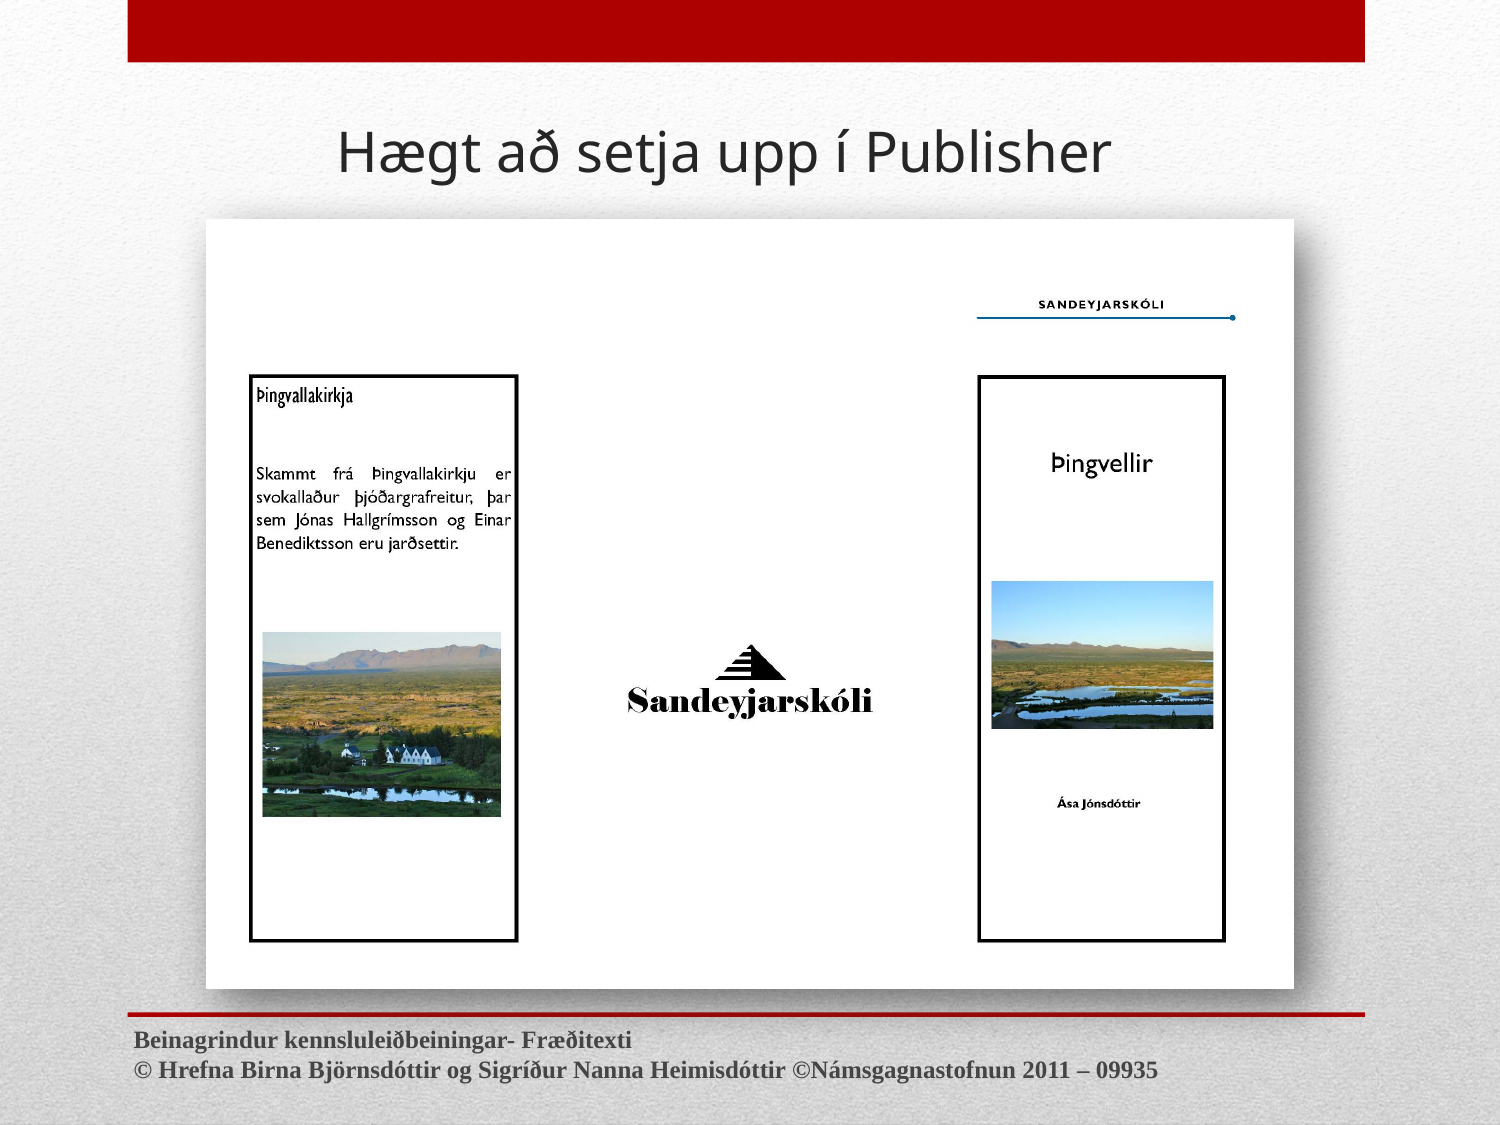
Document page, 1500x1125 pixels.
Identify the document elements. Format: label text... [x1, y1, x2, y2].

title Hægt að setja upp í Publisher [100, 101, 1365, 197]
footer Beinagrindur kennsluleiðbeiningar- Fræðitexti © Hrefna Birna Björnsdóttir og Sigríður Nanna Heimisdóttir ©Námsgagnastofnun 2011 – 09935 [118, 1023, 1382, 1084]
picture [205, 219, 1295, 990]
